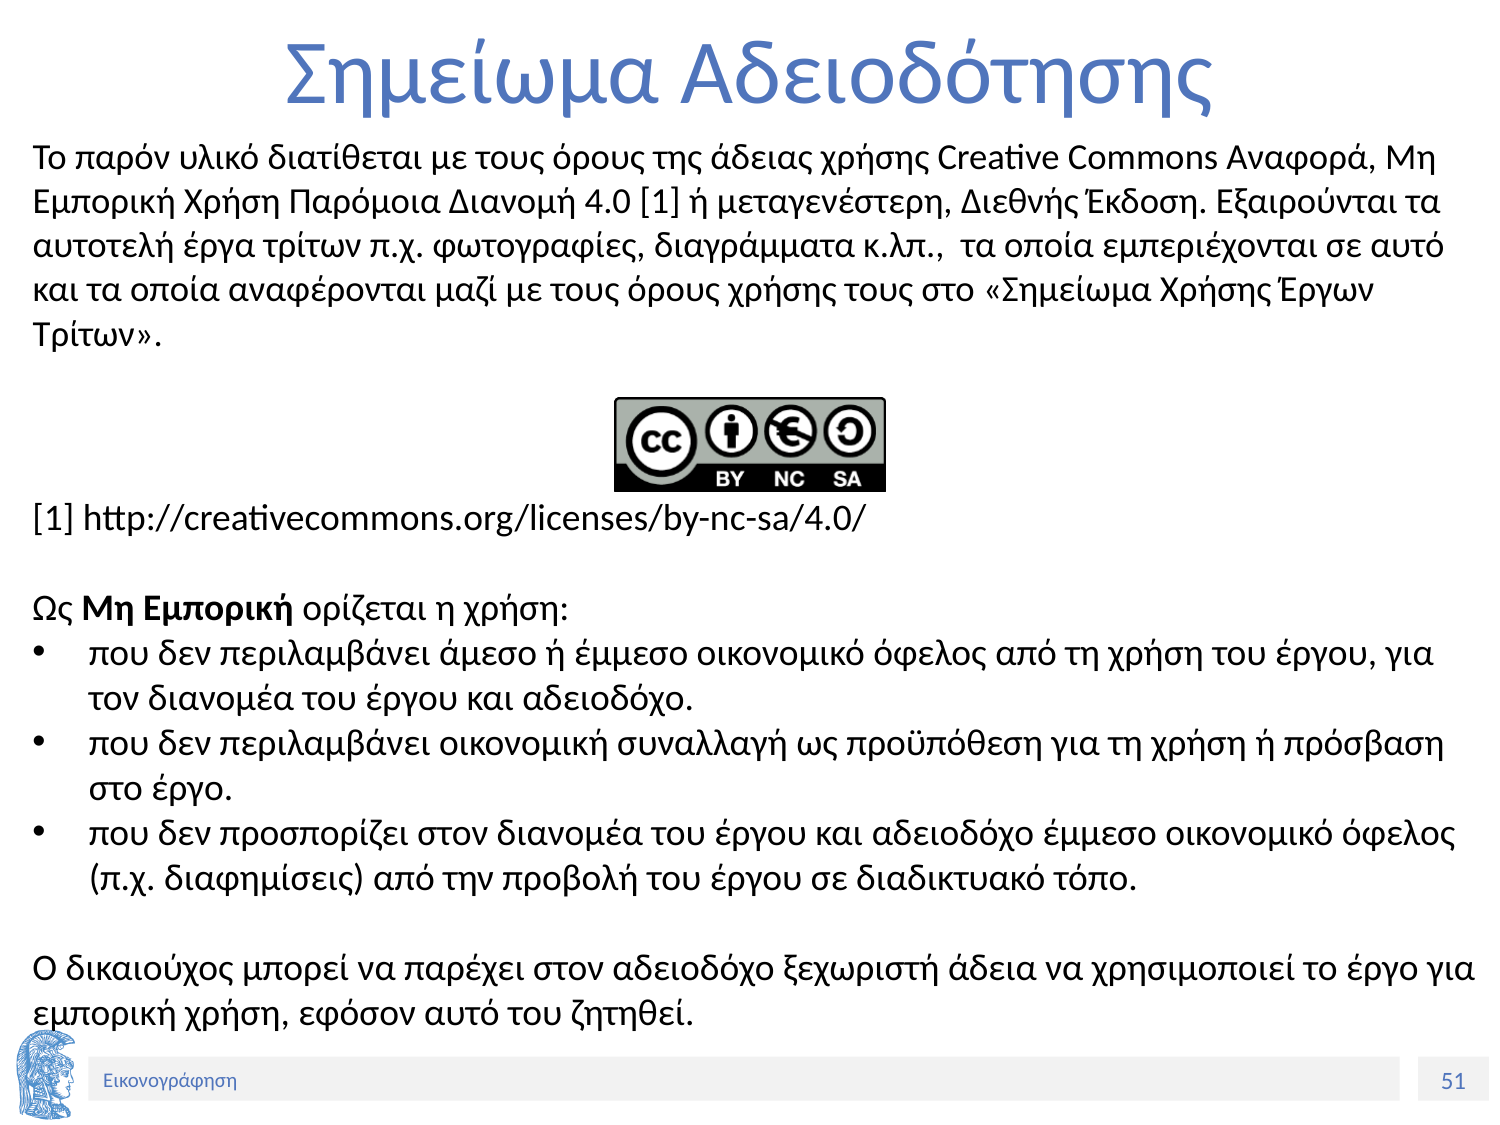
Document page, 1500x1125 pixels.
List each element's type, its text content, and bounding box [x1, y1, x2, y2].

list Το παρόν υλικό διατίθεται με τους όρους της άδειας χρήσης Creative Commons Αναφορά, Μη Εμπορική Χρήση Παρόμοια Διανομή 4.0 [1] ή μεταγενέστερη, Διεθνής Έκδοση. Εξαιρούνται τα αυτοτελή έργα τρίτων π.χ. φωτογραφίες, διαγράμματα κ.λπ., τα οποία εμπεριέχονται σε αυτό και τα οποία αναφέρονται μαζί με τους όρους χρήσης τους στο «Σημείωμα Χρήσης Έργων Τρίτων». [17, 125, 1483, 362]
picture [9, 1026, 81, 1120]
picture [614, 396, 886, 492]
text_box [1] http://creativecommons.org/licenses/by-nc-sa/4.0/ Ως Μη Εμπορική ορίζεται η χρήση: που δεν περιλαμβάνει άμεσο ή έμμεσο οικονομικό όφελος από τη χρήση του έργου, για τον διανομέα του έργου και αδειοδόχο. που δεν περιλαμβάνει οικονομική συναλλαγή ως προϋπόθεση για τη χρήση ή πρόσβαση στο έργο. που δεν προσπορίζει στον διανομέα του έργου και αδειοδόχο έμμεσο οικονομικό όφελος (π.χ. διαφημίσεις) από την προβολή του έργου σε διαδικτυακό τόπο. Ο δικαιούχος μπορεί να παρέχει στον αδειοδόχο ξεχωριστή άδεια να χρησιμοποιεί το έργο για εμπορική χρήση, εφόσον αυτό του ζητηθεί. [17, 479, 1500, 1047]
title Σημείωμα Αδειοδότησης [75, 0, 1425, 125]
